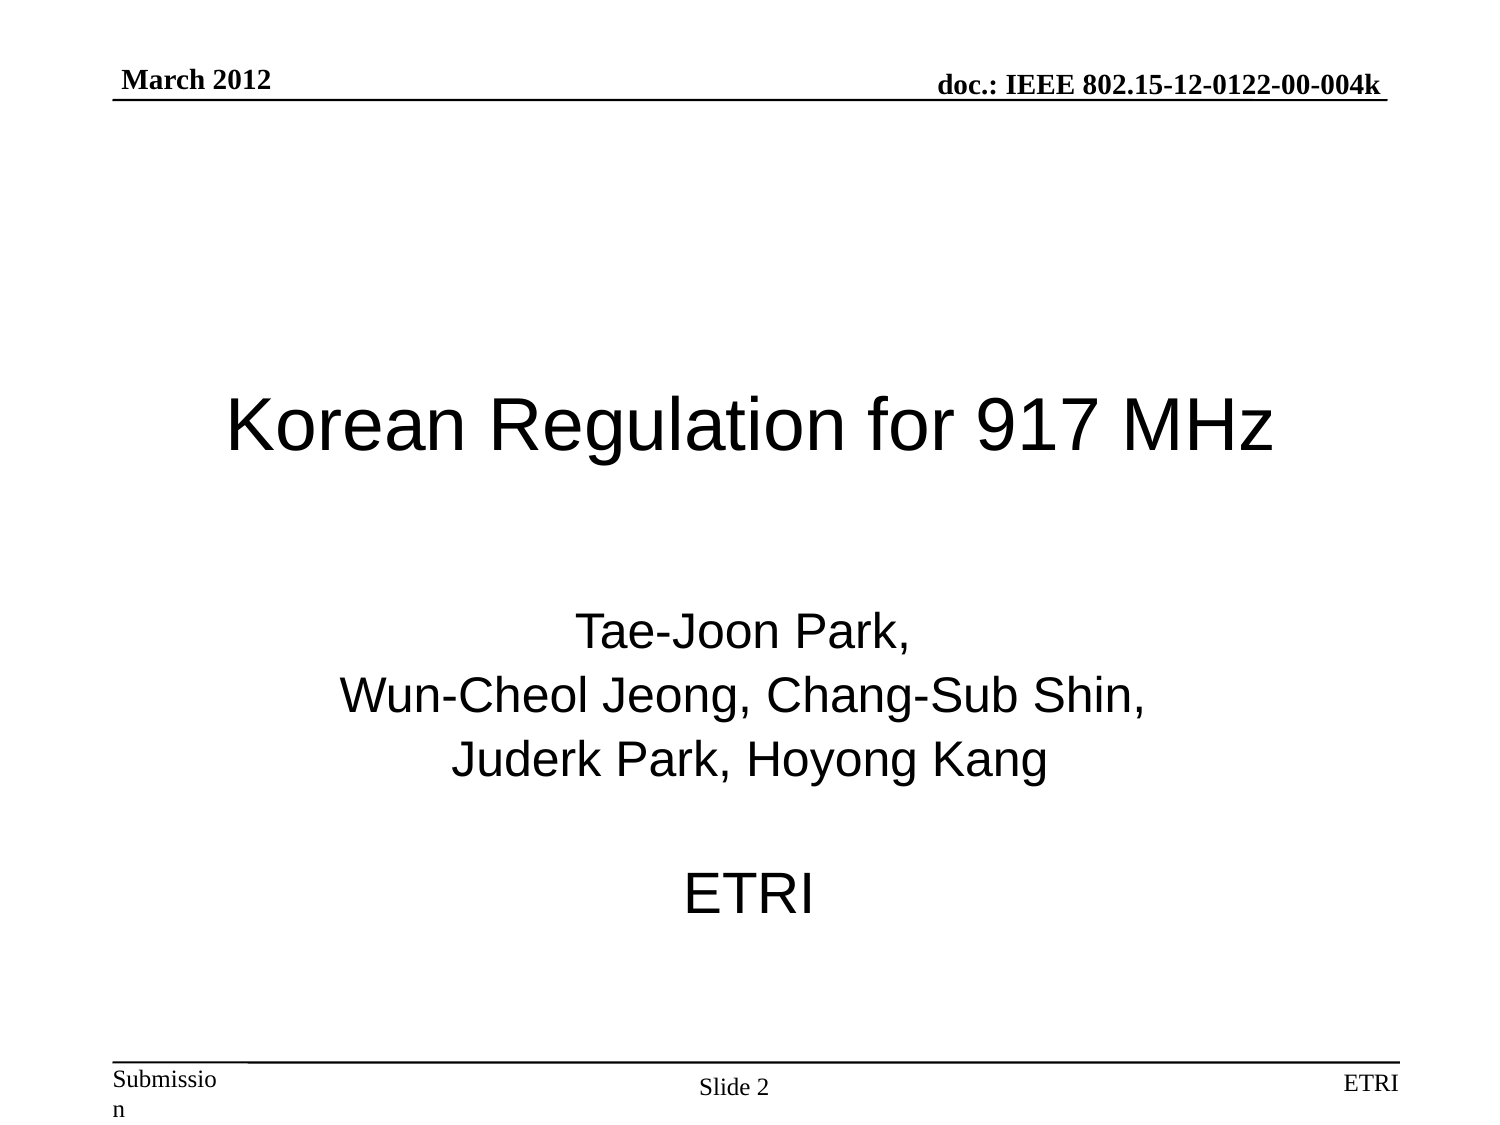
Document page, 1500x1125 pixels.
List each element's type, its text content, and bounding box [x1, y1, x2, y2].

subtitle Tae-Joon Park, Wun-Cheol Jeong, Chang-Sub Shin, Juderk Park, Hoyong Kang ETRI [225, 597, 1275, 925]
title Korean Regulation for 917 MHz [171, 326, 1332, 514]
slide_number Slide 2 [690, 1070, 779, 1101]
